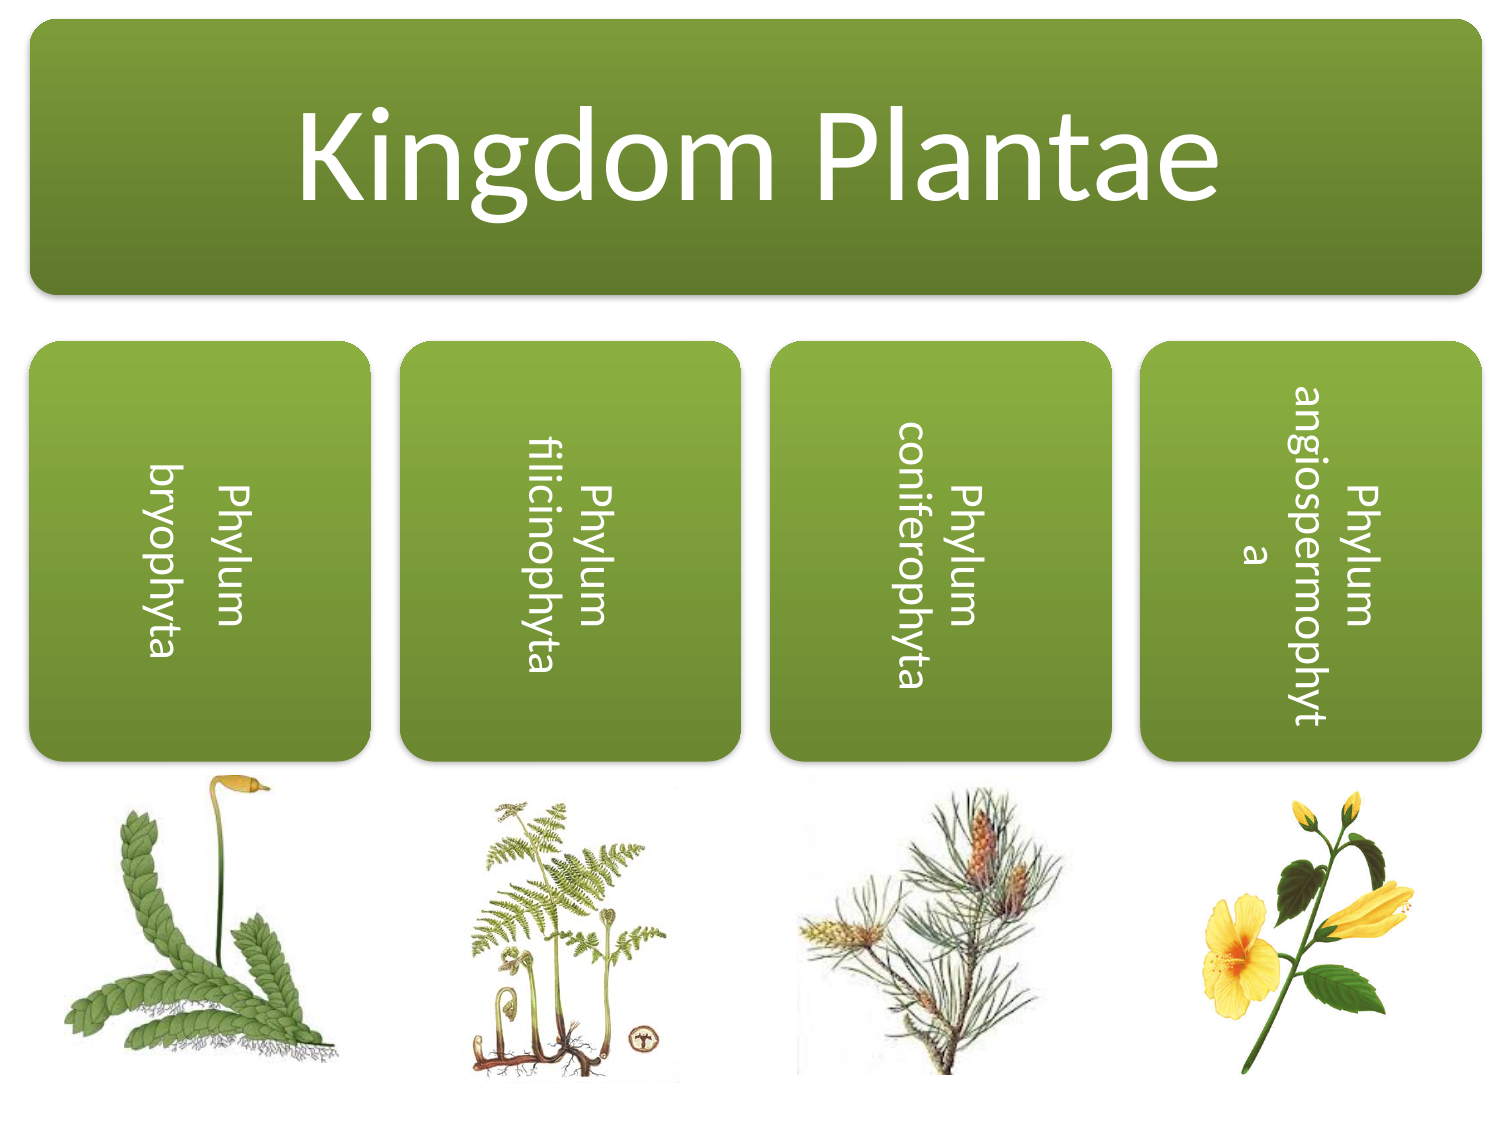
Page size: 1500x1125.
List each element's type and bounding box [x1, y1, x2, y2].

picture [796, 774, 1081, 1076]
picture [64, 774, 339, 1063]
picture [1184, 784, 1424, 1083]
picture [461, 783, 680, 1083]
list [29, 18, 1483, 762]
